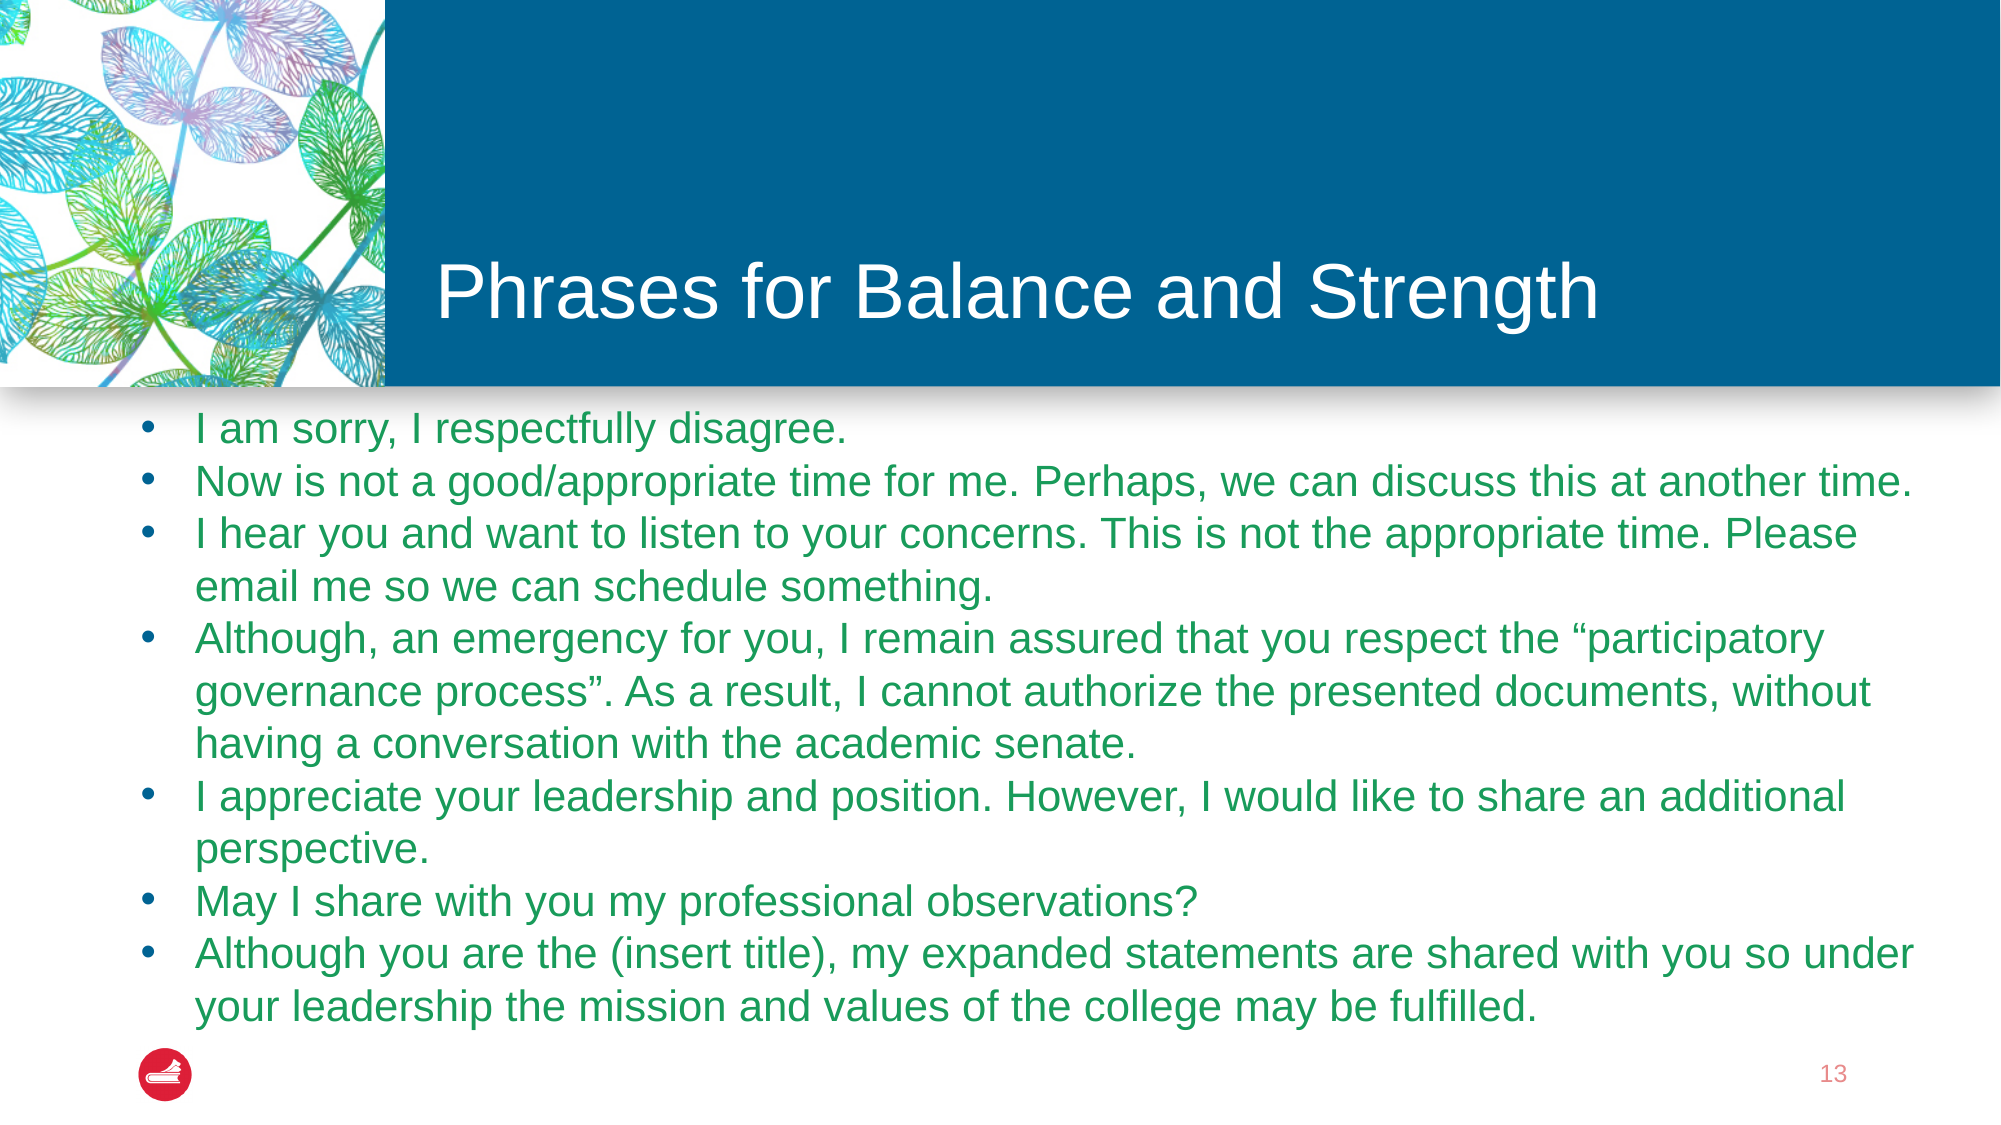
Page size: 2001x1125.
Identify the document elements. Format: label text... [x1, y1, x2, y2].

picture [0, 0, 384, 387]
title Phrases for Balance and Strength [420, 66, 1863, 343]
text_box I am sorry, I respectfully disagree. Now is not a good/appropriate time for me. Perhaps, we can discuss this at another time. I hear you and want to listen to your concerns. This is not the appropriate time. Please email me so we can schedule something. Although, an emergency for you, I remain assured that you respect the “participatory governance process”. As a result, I cannot authorize the presented documents, without having a conversation with the academic senate. I appreciate your leadership and position. However, I would like to share an additional perspective. May I share with you my professional observations? Although you are the (insert title), my expanded statements are shared with you so under your leadership the mission and values of the college may be fulfilled. [124, 392, 1966, 1125]
